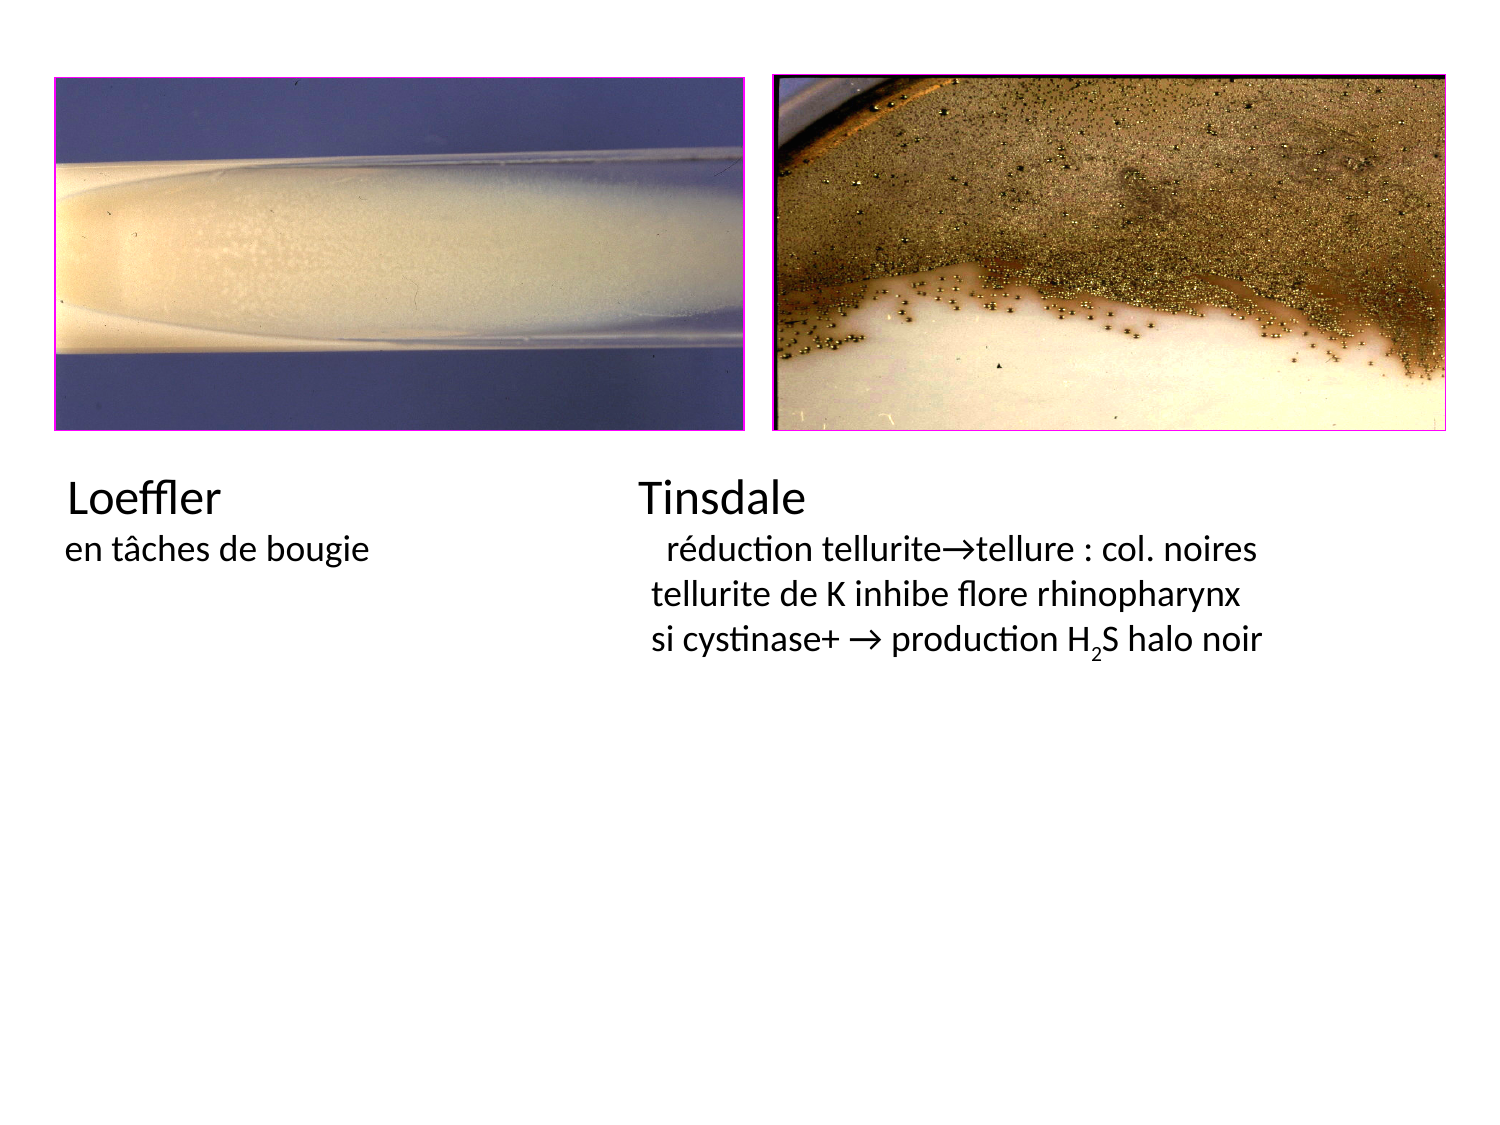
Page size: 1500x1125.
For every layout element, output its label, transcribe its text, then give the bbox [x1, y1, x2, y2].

picture [773, 75, 1445, 430]
text_box Loeffler Tinsdale en tâches de bougie réduction tellurite→tellure : col. noires tellurite de K inhibe flore rhinopharynx si cystinase+ → production H2S halo noir [41, 456, 1500, 673]
picture [55, 77, 744, 430]
